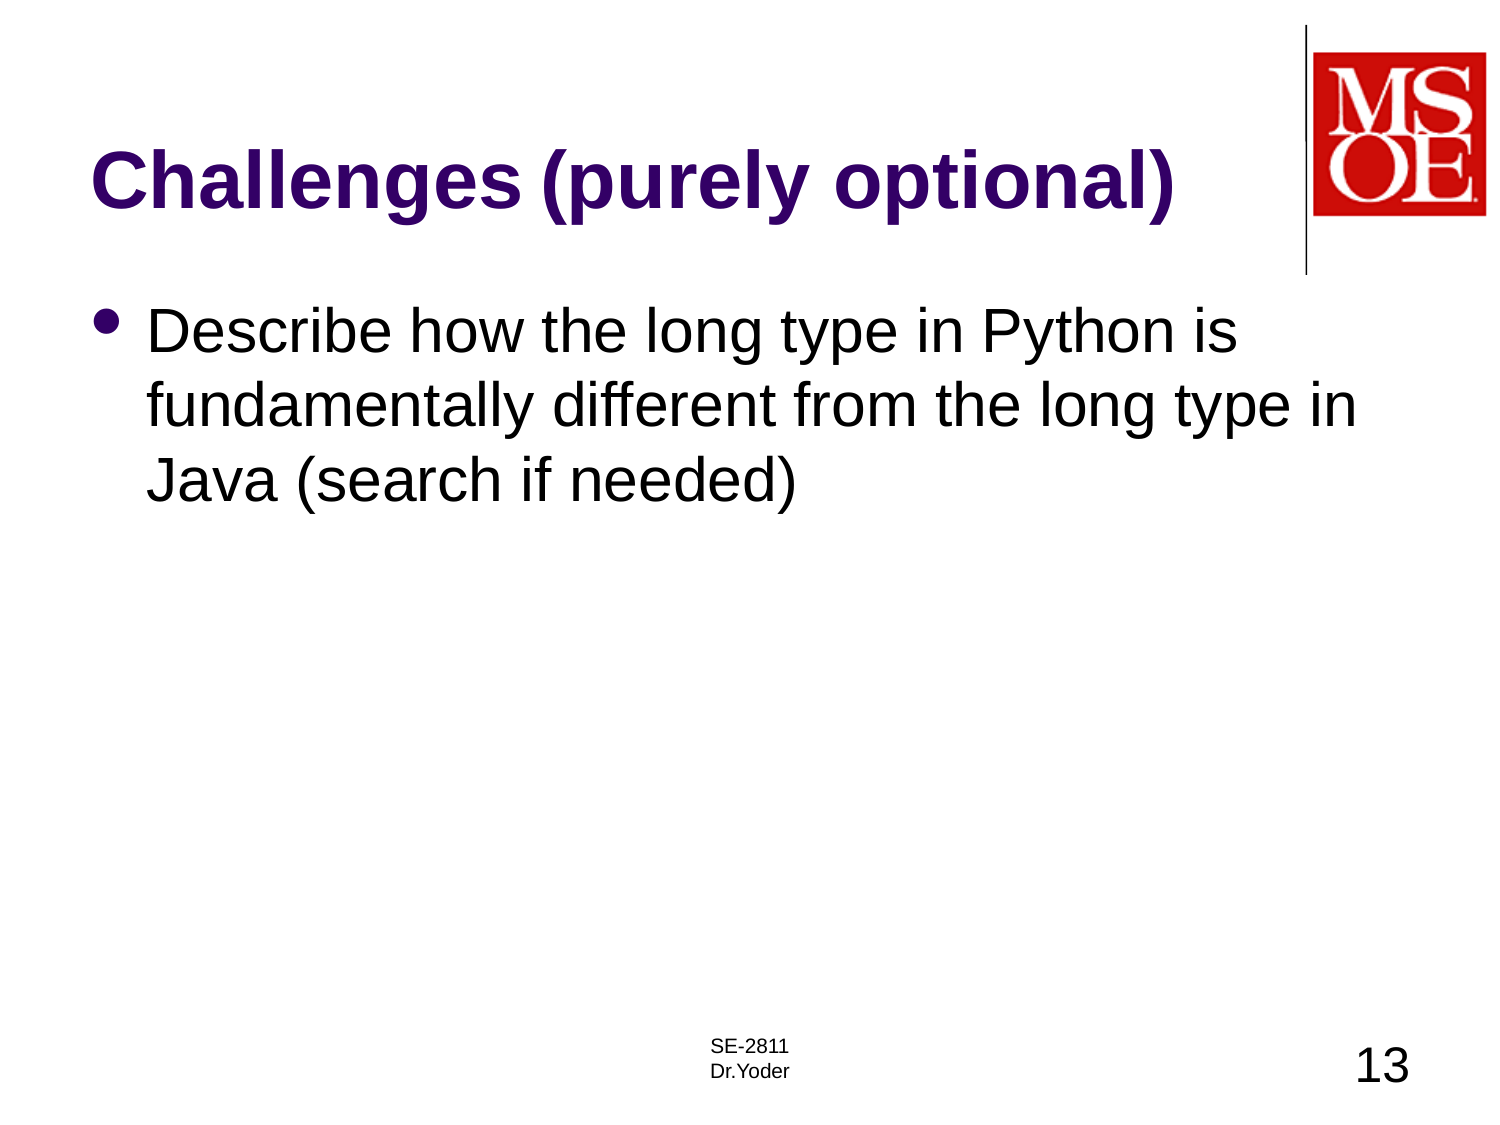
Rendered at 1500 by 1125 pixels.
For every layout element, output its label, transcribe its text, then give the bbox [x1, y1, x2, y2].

footer SE-2811 Dr.Yoder [512, 1024, 988, 1101]
picture [1313, 37, 1488, 232]
slide_number 13 [1074, 1024, 1426, 1101]
title Challenges (purely optional) [74, 19, 1313, 233]
list Describe how the long type in Python is fundamentally different from the long type in Java (search if needed) [74, 281, 1426, 1006]
